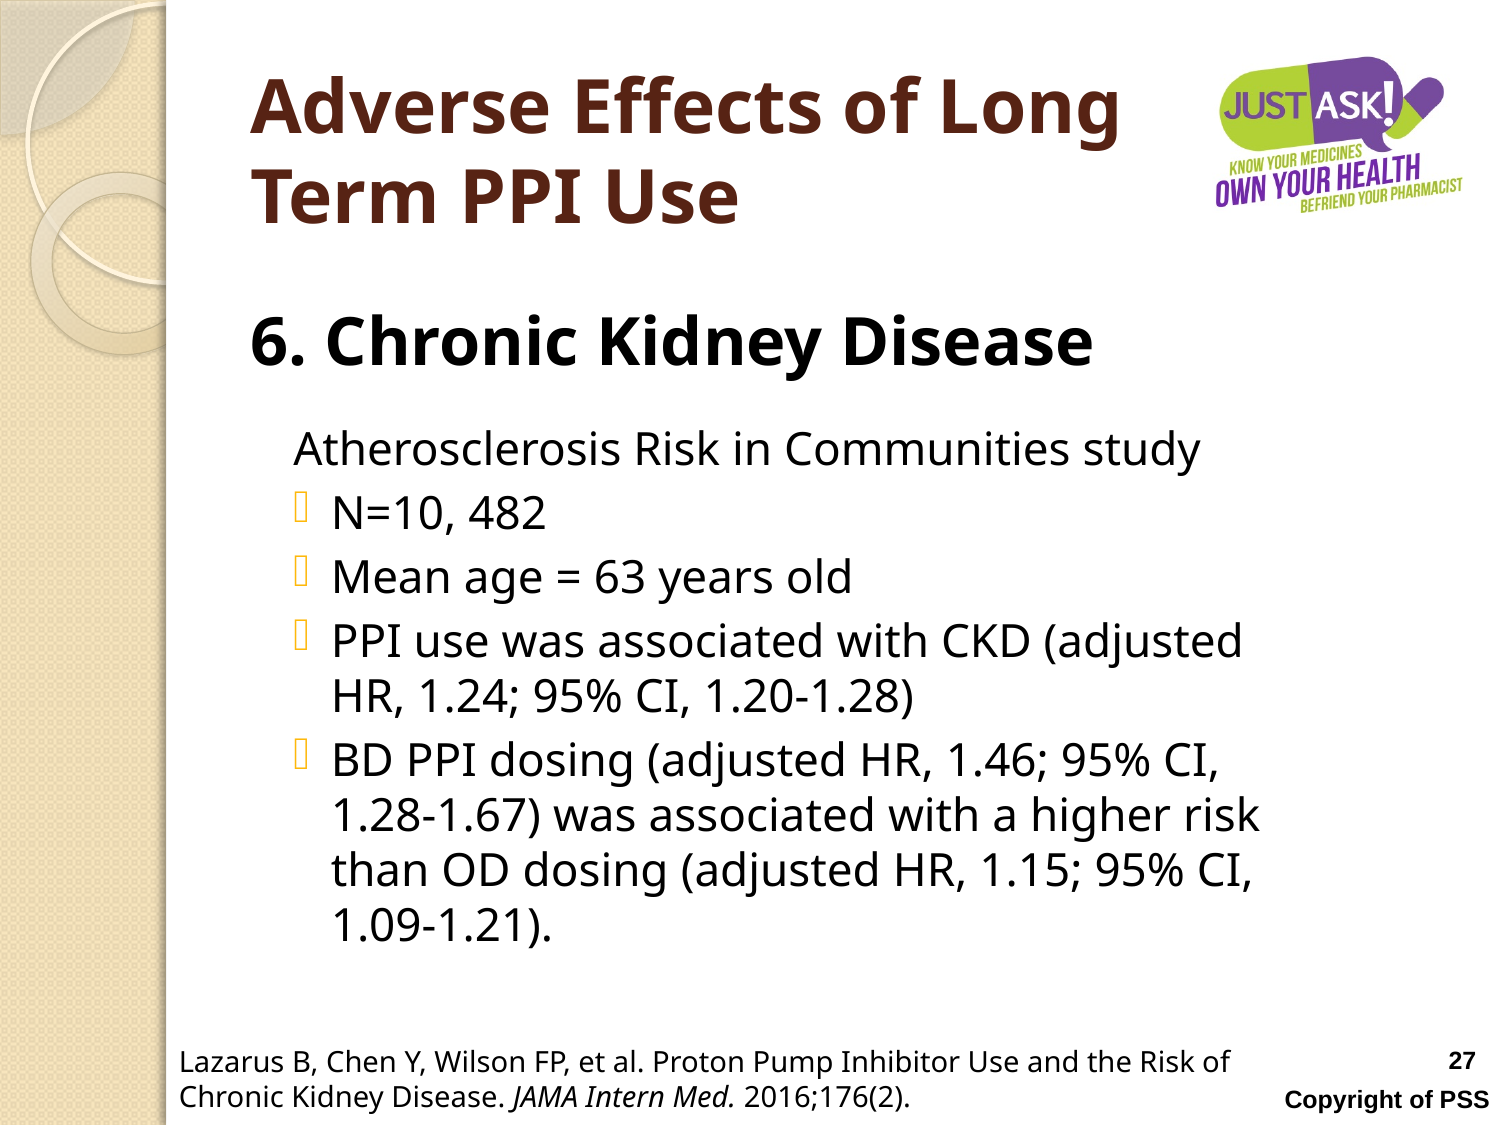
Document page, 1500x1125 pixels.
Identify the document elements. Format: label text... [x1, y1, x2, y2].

text_box Atherosclerosis Risk in Communities study N=10, 482 Mean age = 63 years old PPI use was associated with CKD (adjusted HR, 1.24; 95% CI, 1.20-1.28) BD PPI dosing (adjusted HR, 1.46; 95% CI, 1.28-1.67) was associated with a higher risk than OD dosing (adjusted HR, 1.15; 95% CI, 1.09-1.21). [170, 412, 1323, 1125]
picture [1212, 55, 1463, 213]
title Adverse Effects of Long Term PPI Use [235, 54, 1200, 243]
slide_number 27 [1425, 1003, 1500, 1082]
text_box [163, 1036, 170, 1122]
list 6. Chronic Kidney Disease [235, 291, 1436, 1042]
footer Copyright of PSS [1323, 1042, 1500, 1121]
